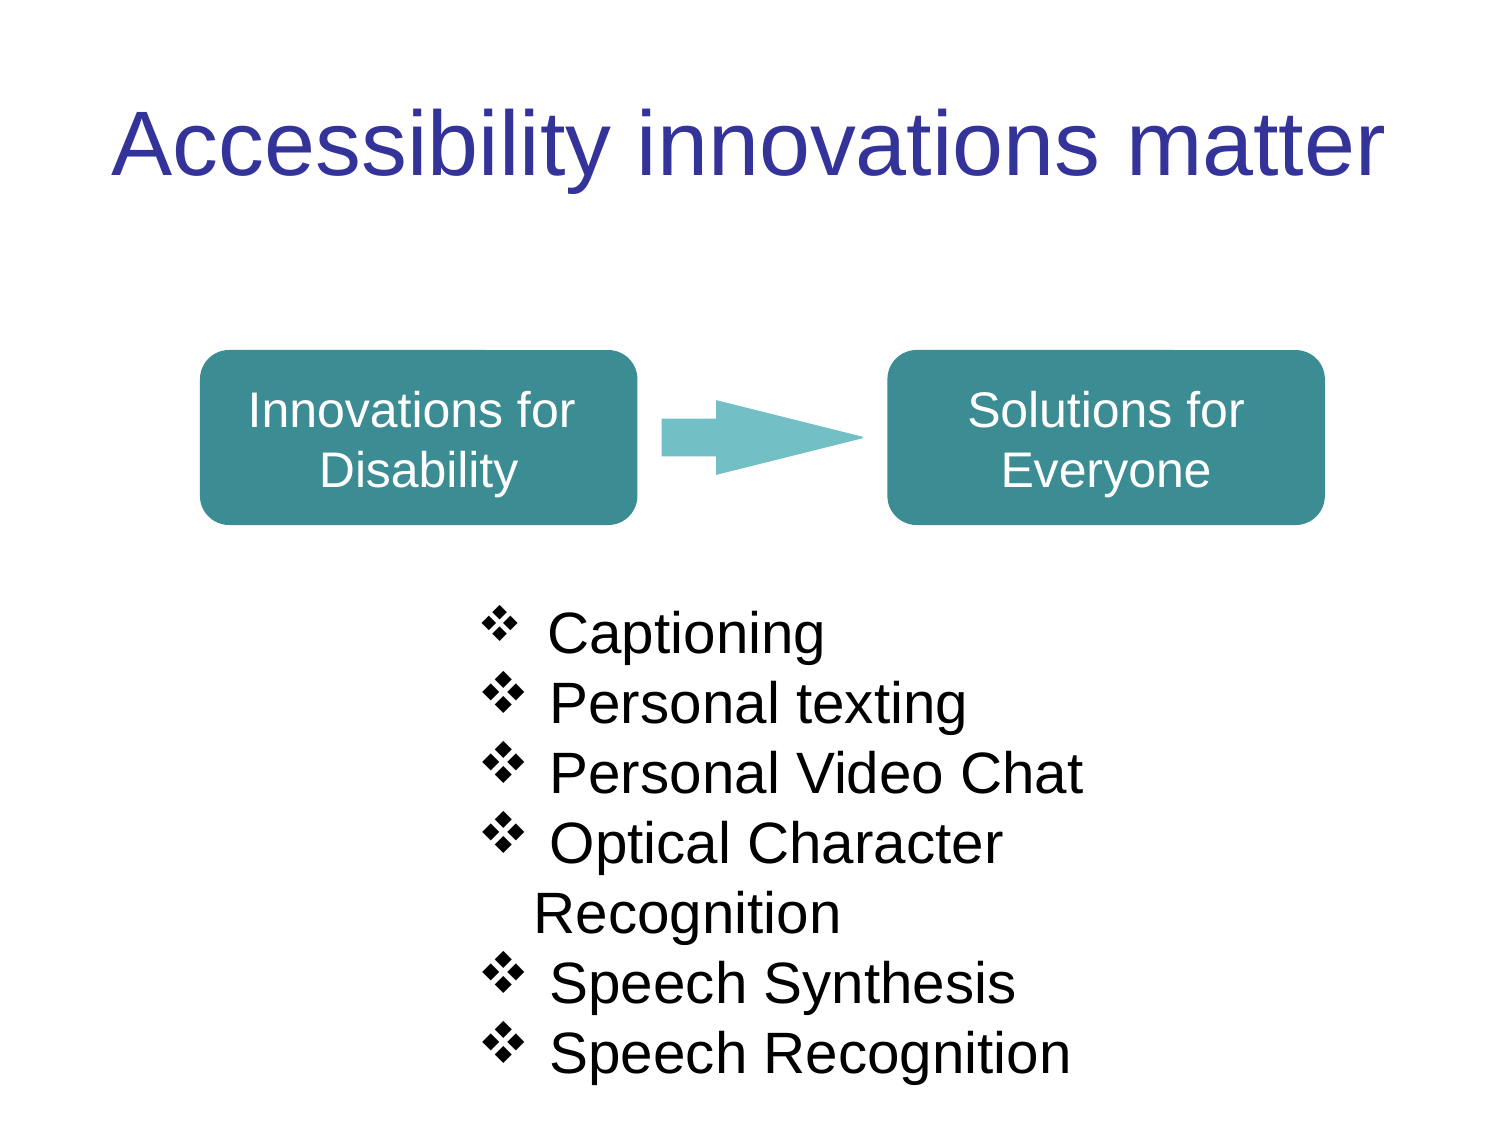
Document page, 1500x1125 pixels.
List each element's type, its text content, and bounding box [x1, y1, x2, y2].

text_box Captioning Personal texting Personal Video Chat Optical Character Recognition Speech Synthesis Speech Recognition [462, 587, 1325, 1093]
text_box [199, 349, 1326, 526]
title Accessibility innovations matter [75, 45, 1425, 233]
